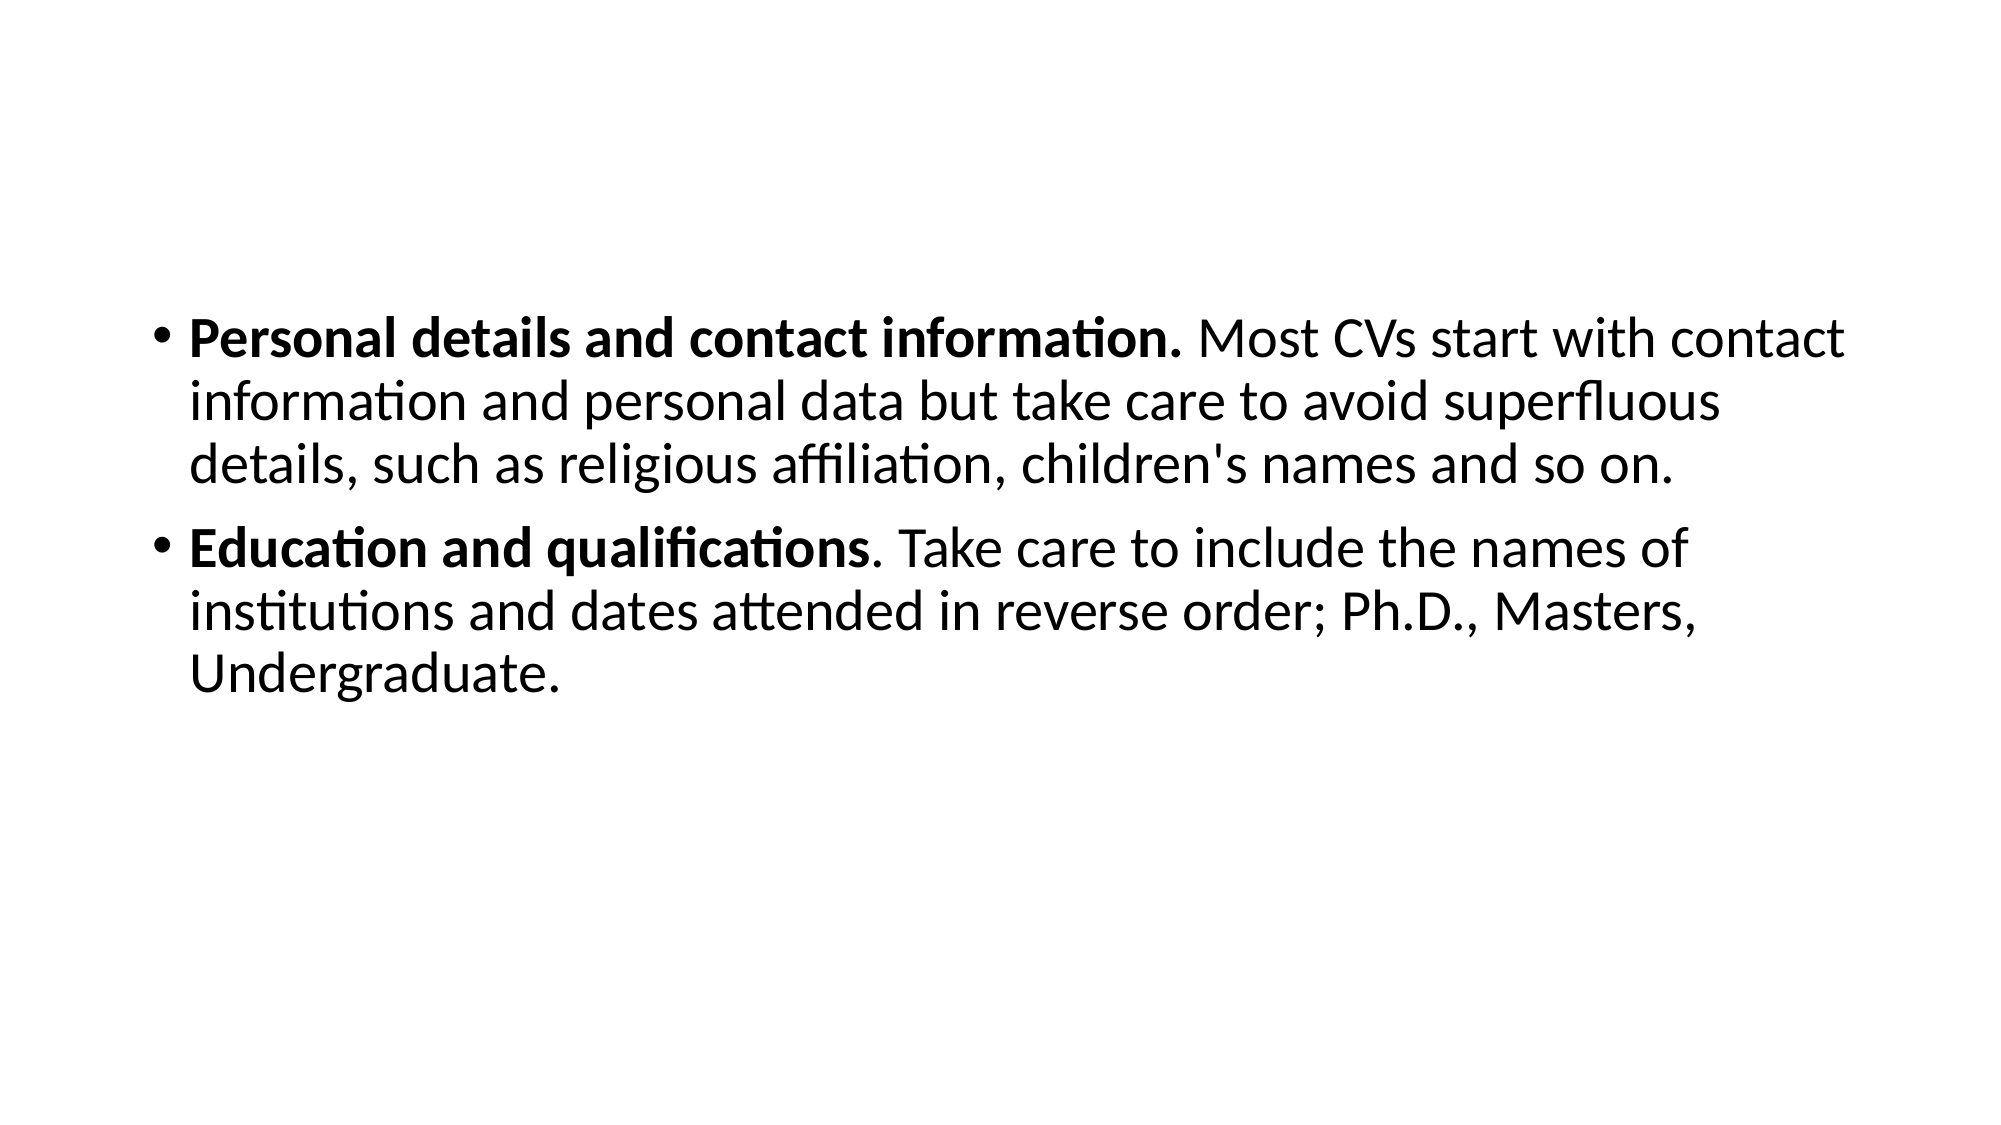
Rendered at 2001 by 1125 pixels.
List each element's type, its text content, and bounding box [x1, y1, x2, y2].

list Personal details and contact information. Most CVs start with contact information and personal data but take care to avoid superfluous details, such as religious affiliation, children's names and so on. Education and qualifications. Take care to include the names of institutions and dates attended in reverse order; Ph.D., Masters, Undergraduate. [137, 299, 1863, 1014]
